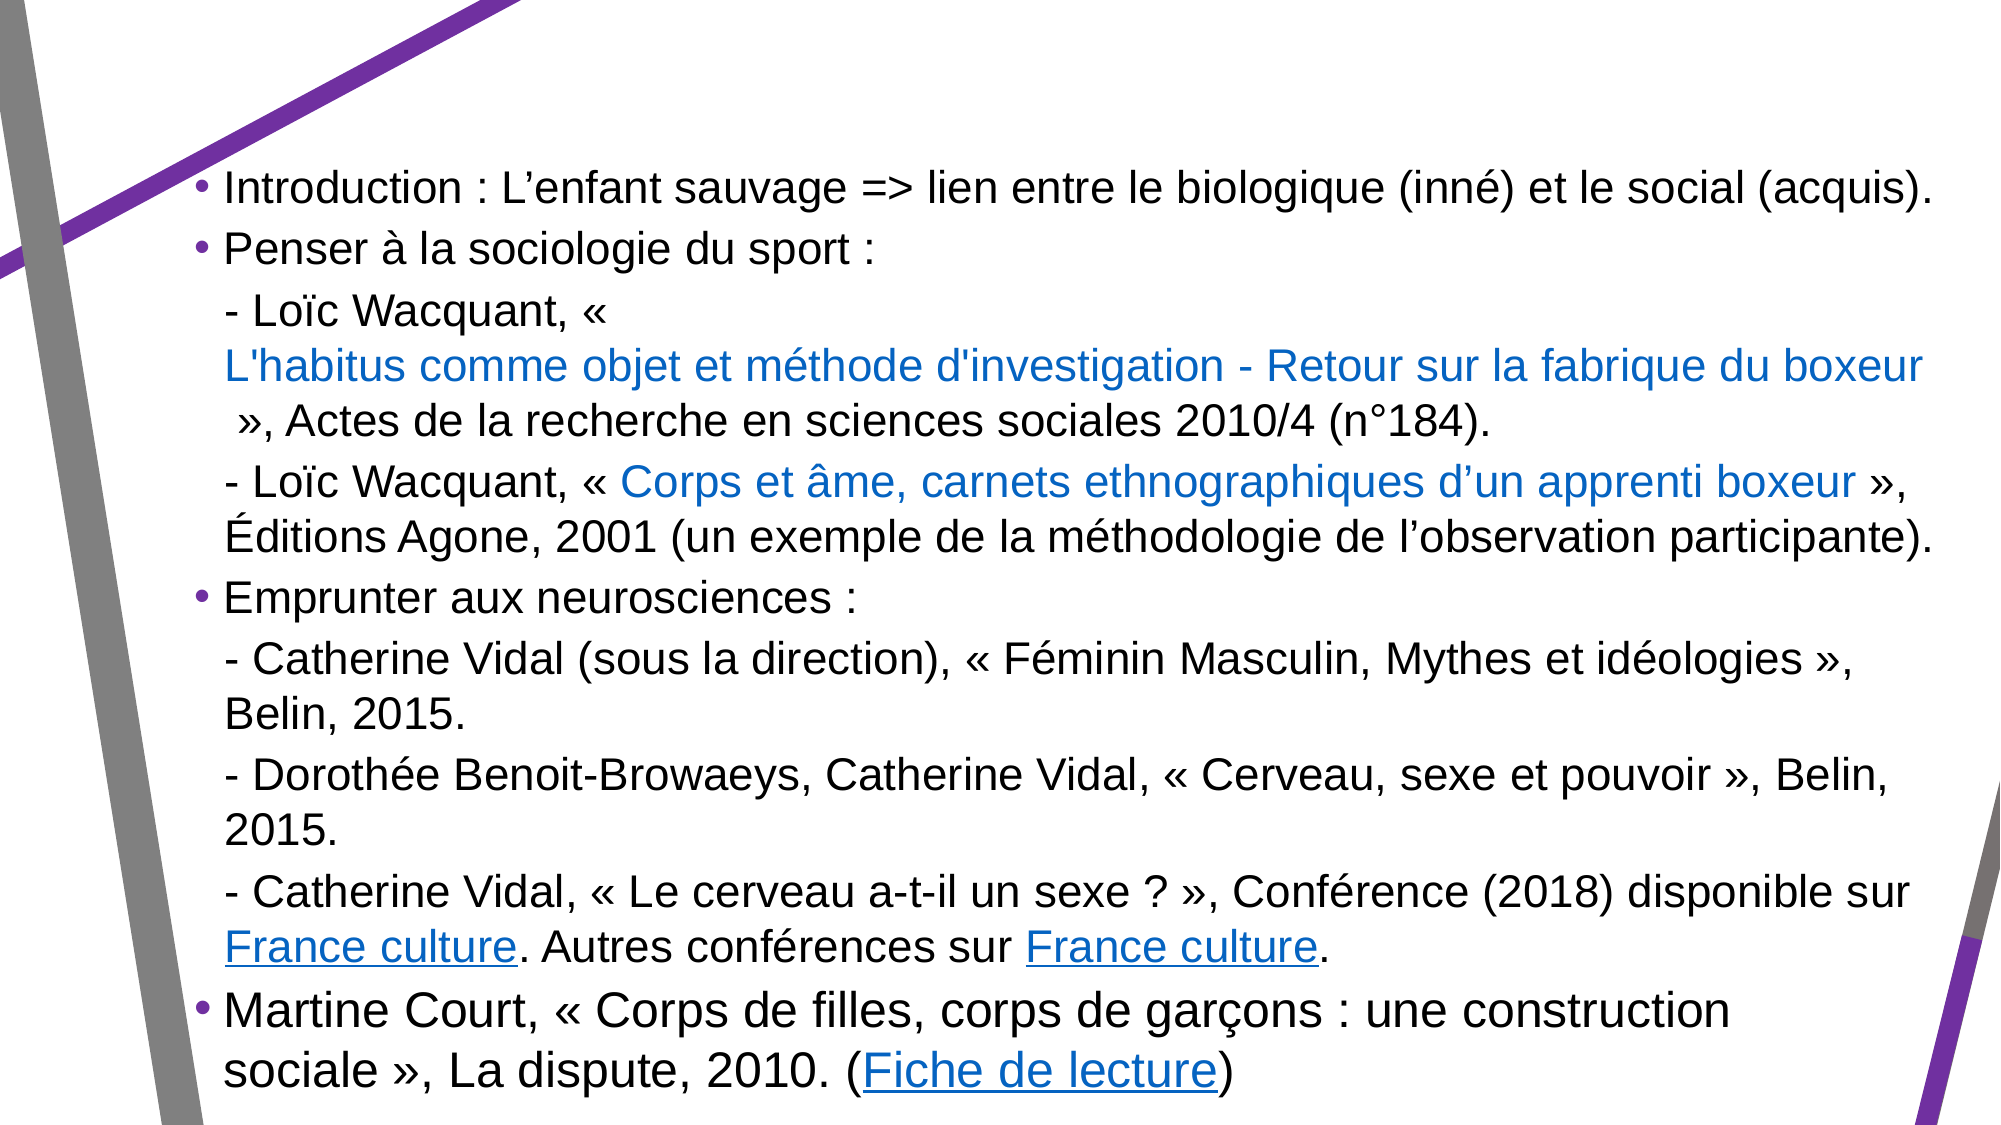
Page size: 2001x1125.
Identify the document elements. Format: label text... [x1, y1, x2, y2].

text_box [1826, 937, 1973, 1125]
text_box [0, 0, 190, 1125]
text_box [1838, 628, 2000, 1125]
text_box Introduction : L’enfant sauvage => lien entre le biologique (inné) et le social (acquis). Penser à la sociologie du sport : - Loïc Wacquant, « L'habitus comme objet et méthode d'investigation - Retour sur la fabrique du boxeur », Actes de la recherche en sciences sociales 2010/4 (n°184). - Loïc Wacquant, « Corps et âme, carnets ethnographiques d’un apprenti boxeur », Éditions Agone, 2001 (un exemple de la méthodologie de l’observation participante). Emprunter aux neurosciences : - Catherine Vidal (sous la direction), « Féminin Masculin, Mythes et idéologies », Belin, 2015. - Dorothée Benoit-Browaeys, Catherine Vidal, « Cerveau, sexe et pouvoir », Belin, 2015. - Catherine Vidal, « Le cerveau a-t-il un sexe ? », Conférence (2018) disponible sur France culture. Autres conférences sur France culture. Martine Court, « Corps de filles, corps de garçons : une construction sociale », La dispute, 2010. (Fiche de lecture) [190, 150, 1981, 1105]
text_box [190, 0, 774, 437]
